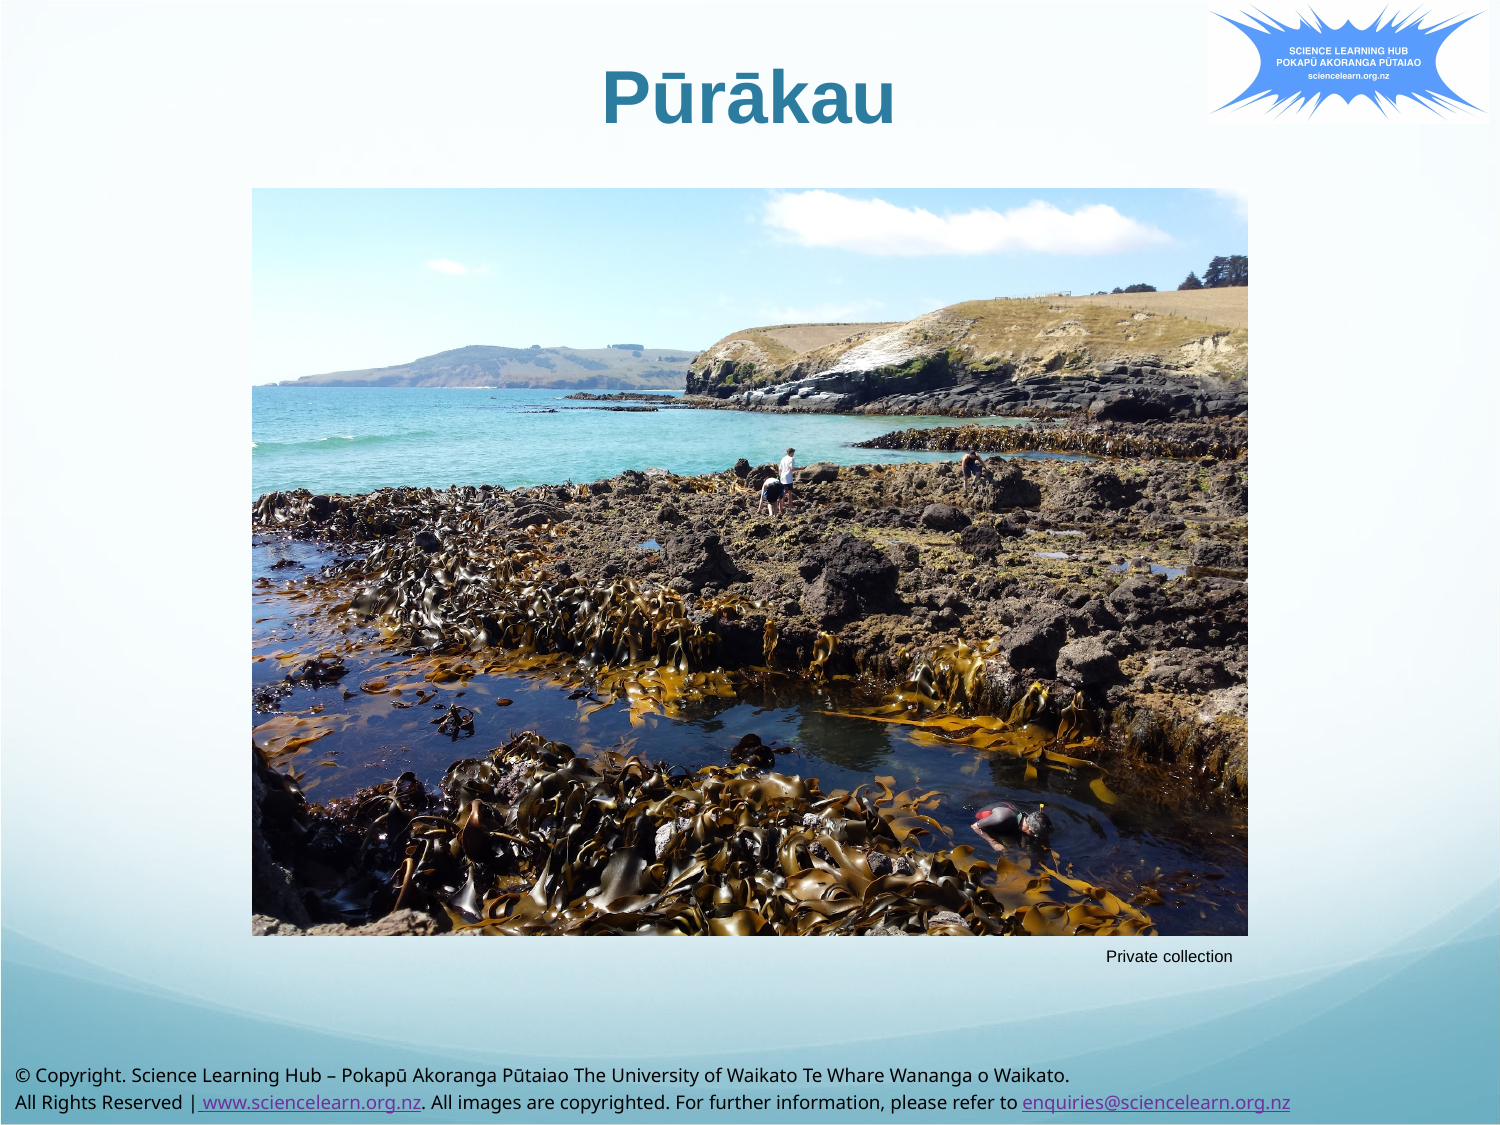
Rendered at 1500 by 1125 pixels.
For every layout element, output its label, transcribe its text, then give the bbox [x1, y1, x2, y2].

text_box © Copyright. Science Learning Hub – Pokapū Akoranga Pūtaiao The University of Waikato Te Whare Wananga o Waikato. All Rights Reserved | www.sciencelearn.org.nz. All images are copyrighted. For further information, please refer to enquiries@sciencelearn.org.nz [0, 1045, 1500, 1125]
text_box Private collection [893, 944, 1248, 976]
picture [0, 0, 1500, 1045]
text_box Pūrākau [74, 0, 1425, 188]
